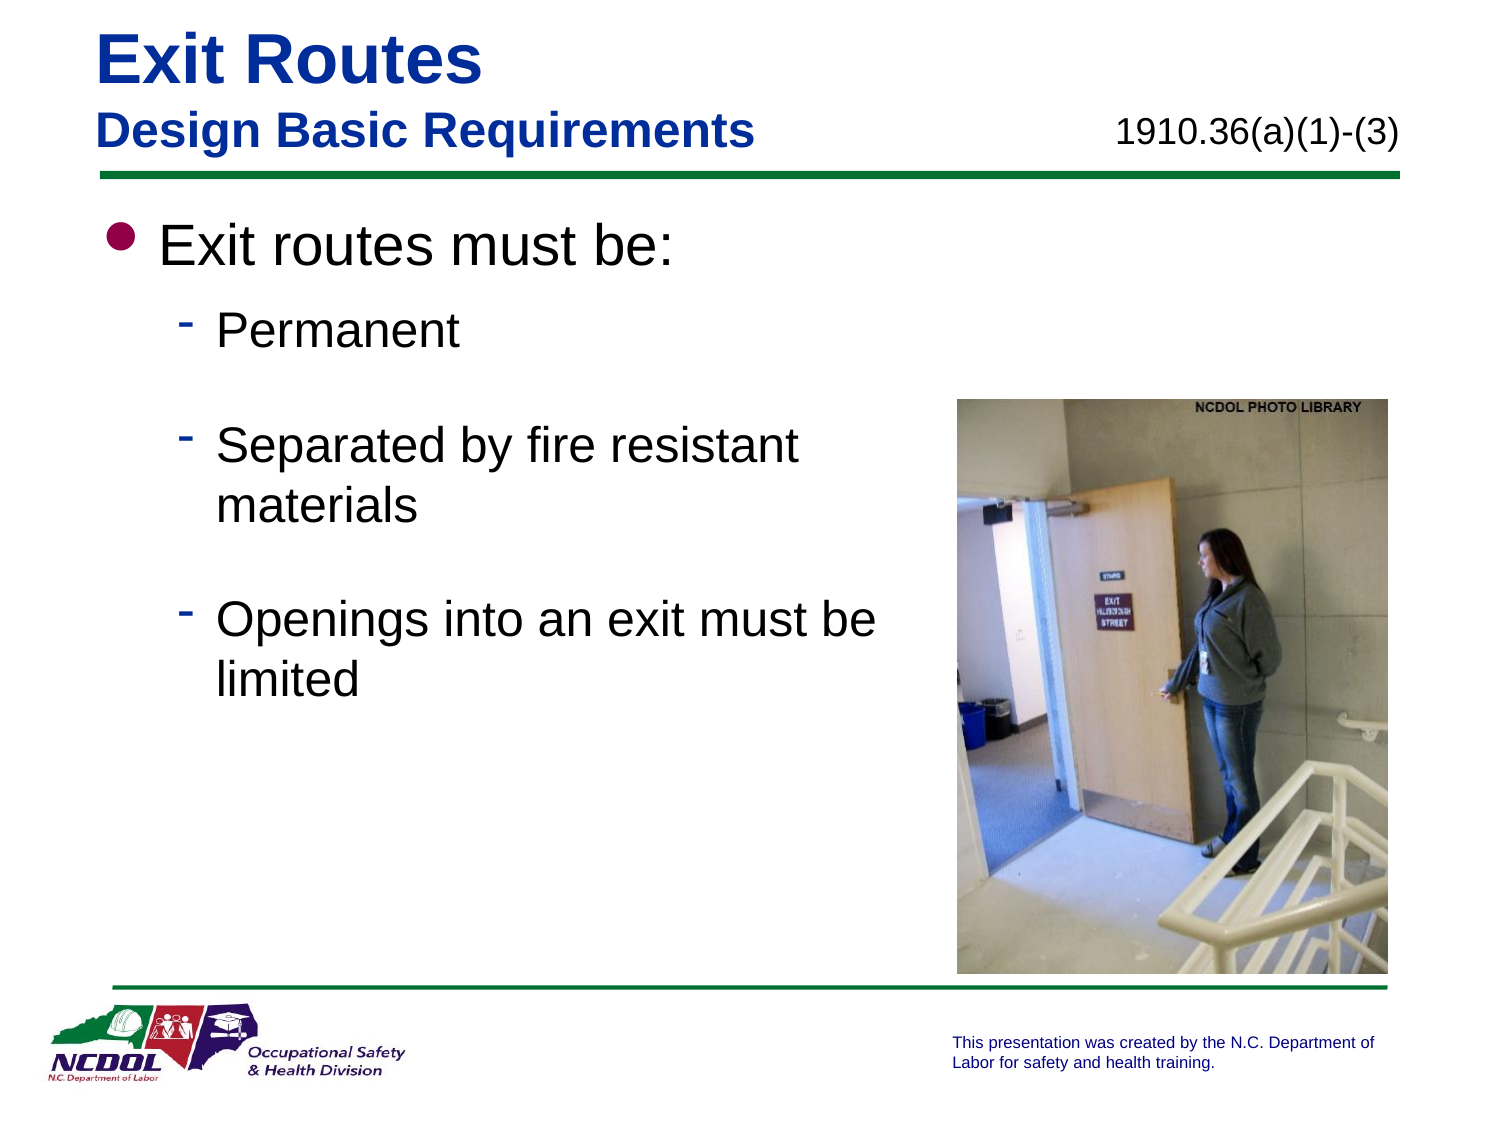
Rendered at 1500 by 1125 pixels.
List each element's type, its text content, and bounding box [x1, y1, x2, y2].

list 1910.36(a)(1)-(3) [1100, 99, 1488, 163]
title Exit Routes Design Basic Requirements [87, 12, 1388, 159]
picture [957, 399, 1388, 974]
picture [37, 994, 416, 1092]
list Exit routes must be: Permanent Separated by fire resistant materials Openings into an exit must be limited [87, 200, 900, 488]
